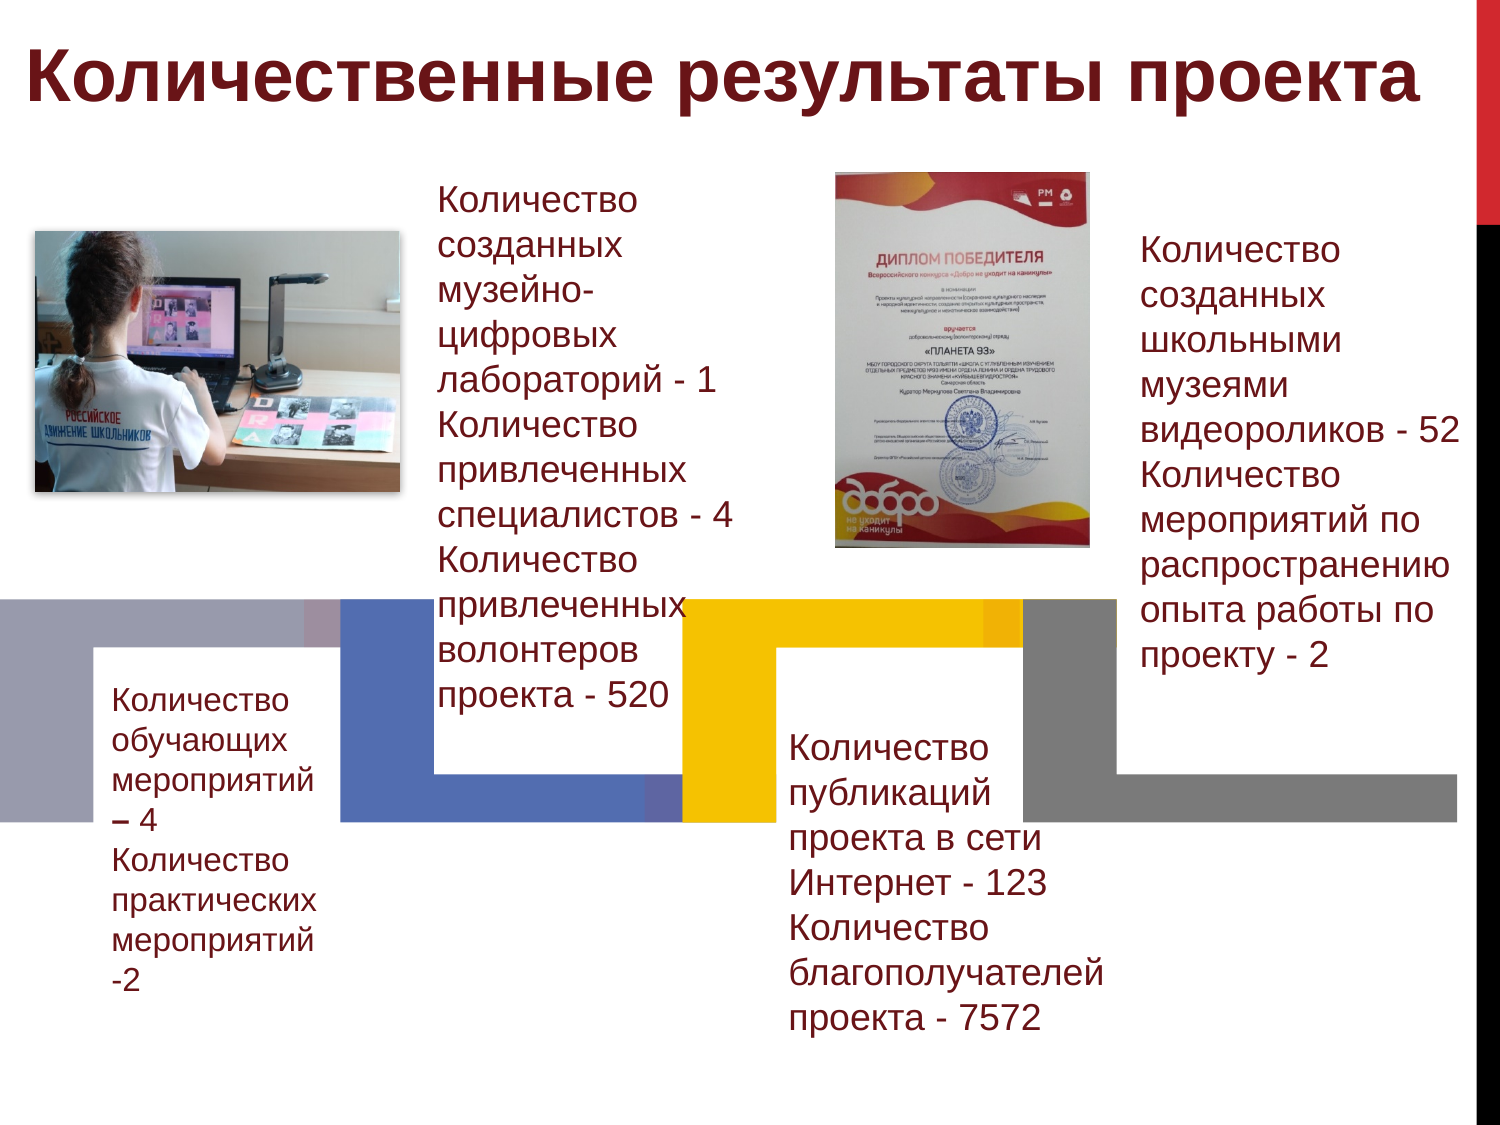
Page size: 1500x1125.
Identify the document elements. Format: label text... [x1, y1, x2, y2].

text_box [0, 598, 1458, 823]
picture [33, 228, 401, 492]
text_box Количество созданных школьными музеями видеороликов - 52 Количество мероприятий по распространению опыта работы по проекту - 2 [1125, 217, 1476, 727]
text_box Количество обучающих мероприятий – 4 Количество практических мероприятий-2 [96, 829, 337, 1006]
text_box Количественные результаты проекта [10, 19, 1437, 125]
picture [833, 170, 1091, 551]
text_box Количество созданных музейно-цифровых лабораторий - 1 Количество привлеченных специалистов - 4 Количество привлеченных волонтеров проекта - 520 [422, 167, 775, 593]
text_box Количество публикаций проекта в сети Интернет - 123 Количество благополучателей проекта - 7572 [773, 829, 1126, 1046]
